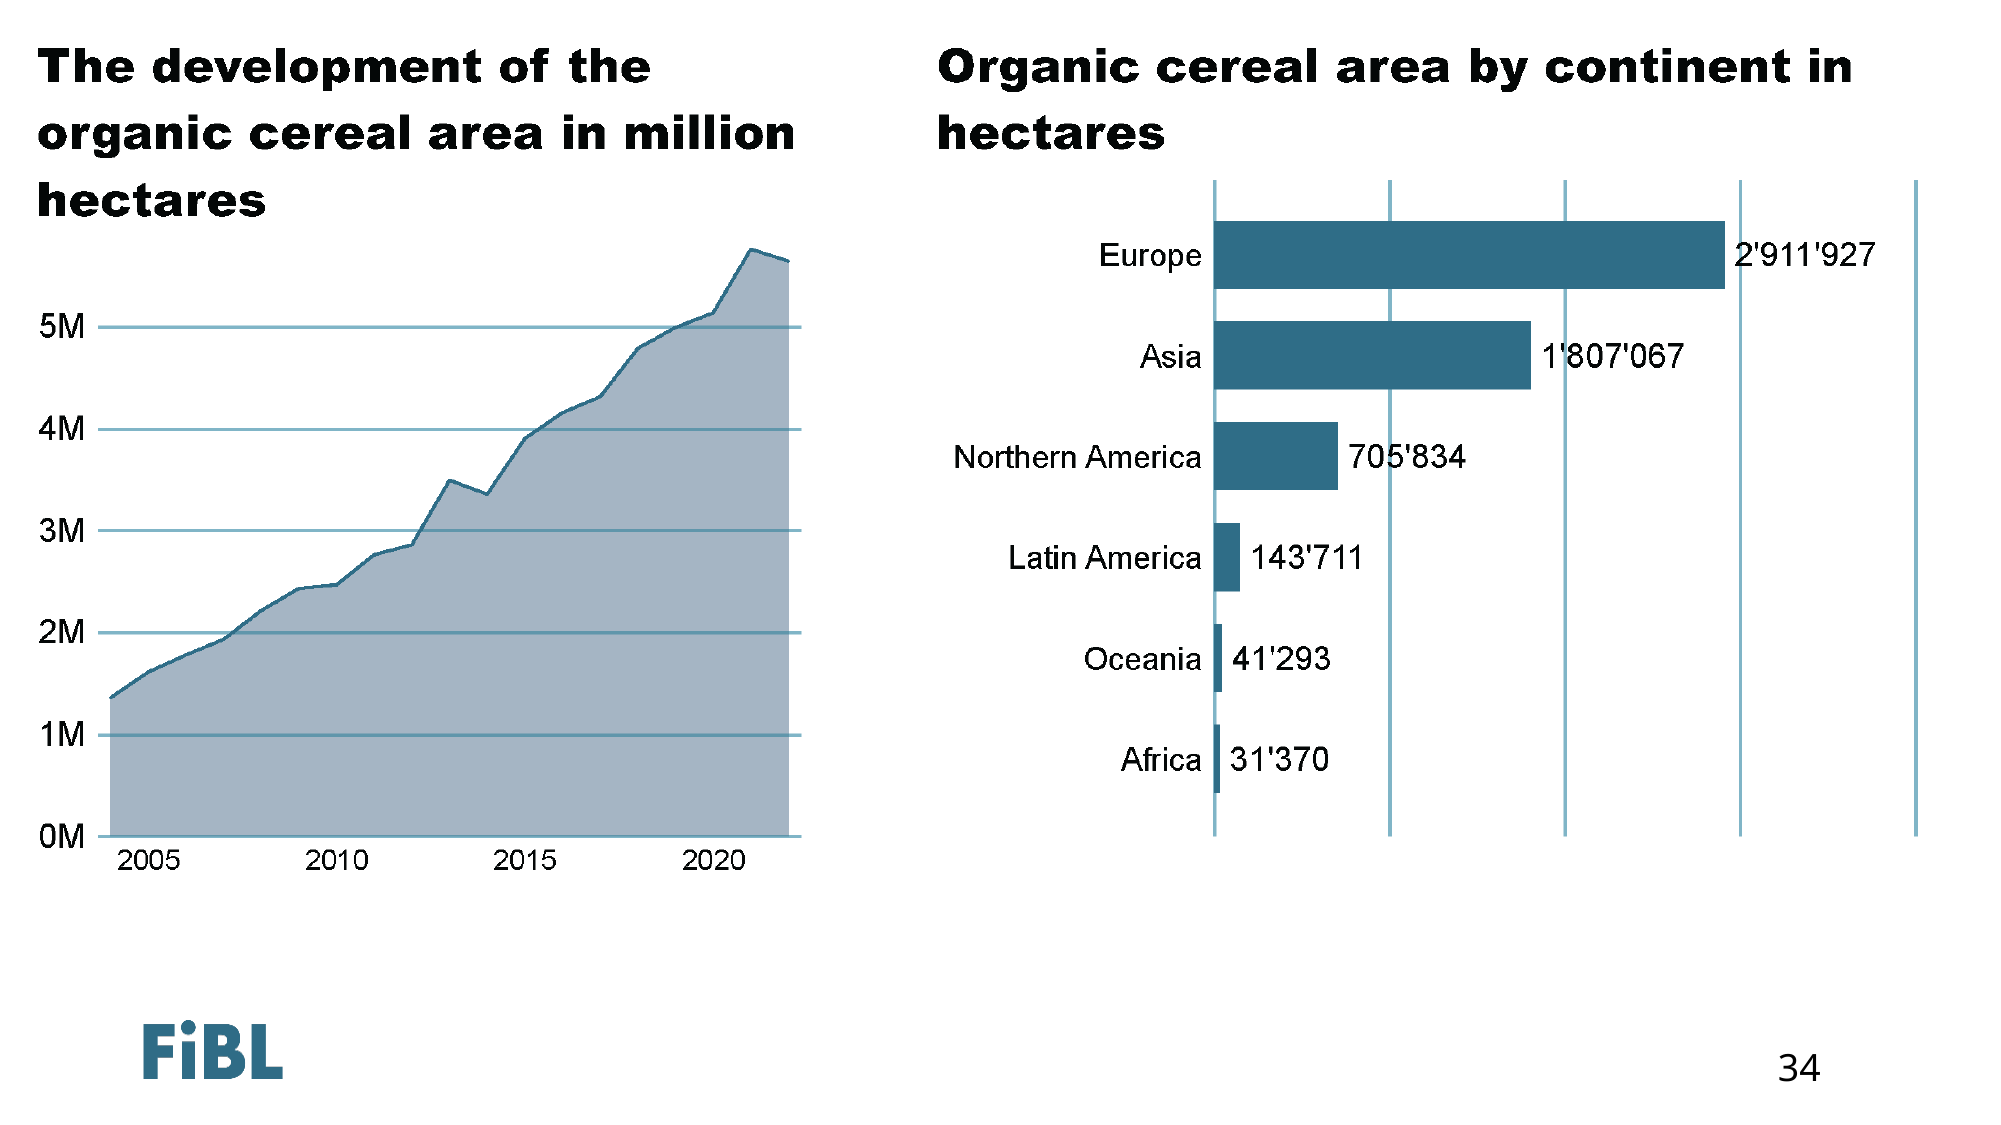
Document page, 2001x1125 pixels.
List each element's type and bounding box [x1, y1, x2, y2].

picture [0, 0, 1992, 910]
picture [143, 1020, 283, 1079]
